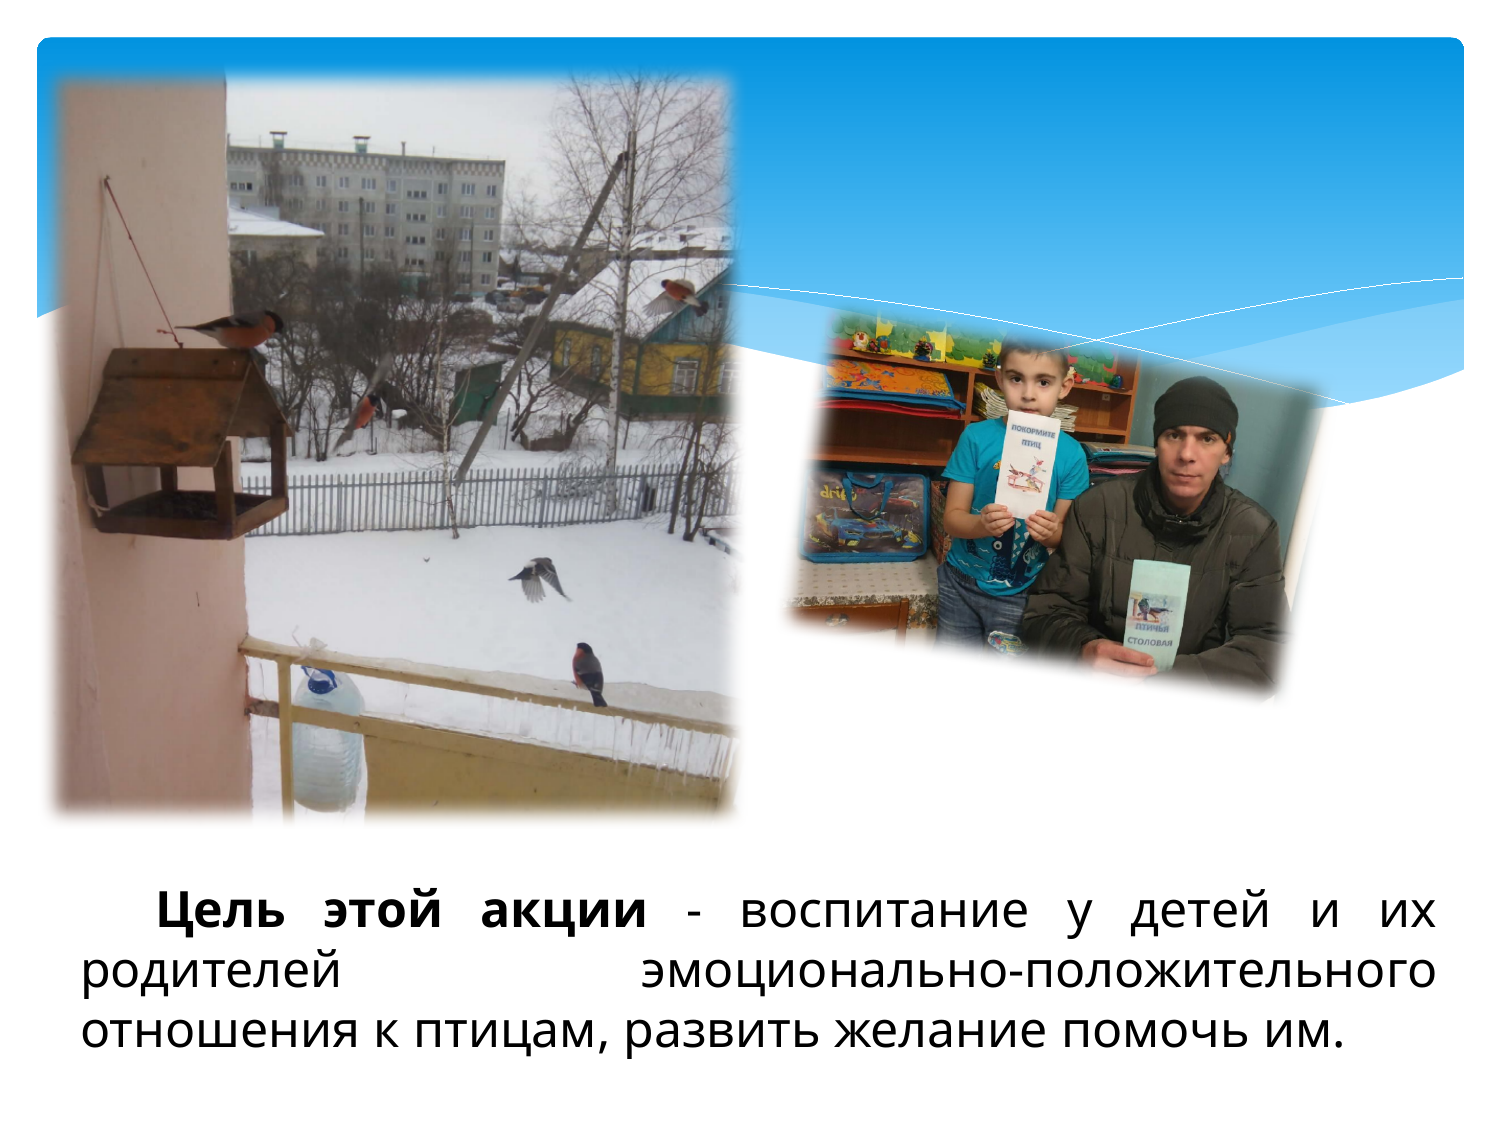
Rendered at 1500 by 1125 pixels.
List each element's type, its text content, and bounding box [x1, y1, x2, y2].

picture [38, 65, 748, 829]
picture [791, 326, 1321, 680]
list Цель этой акции - воспитание у детей и их родителей эмоционально-положительного отношения к птицам, развить желание помочь им. [64, 869, 1453, 1078]
